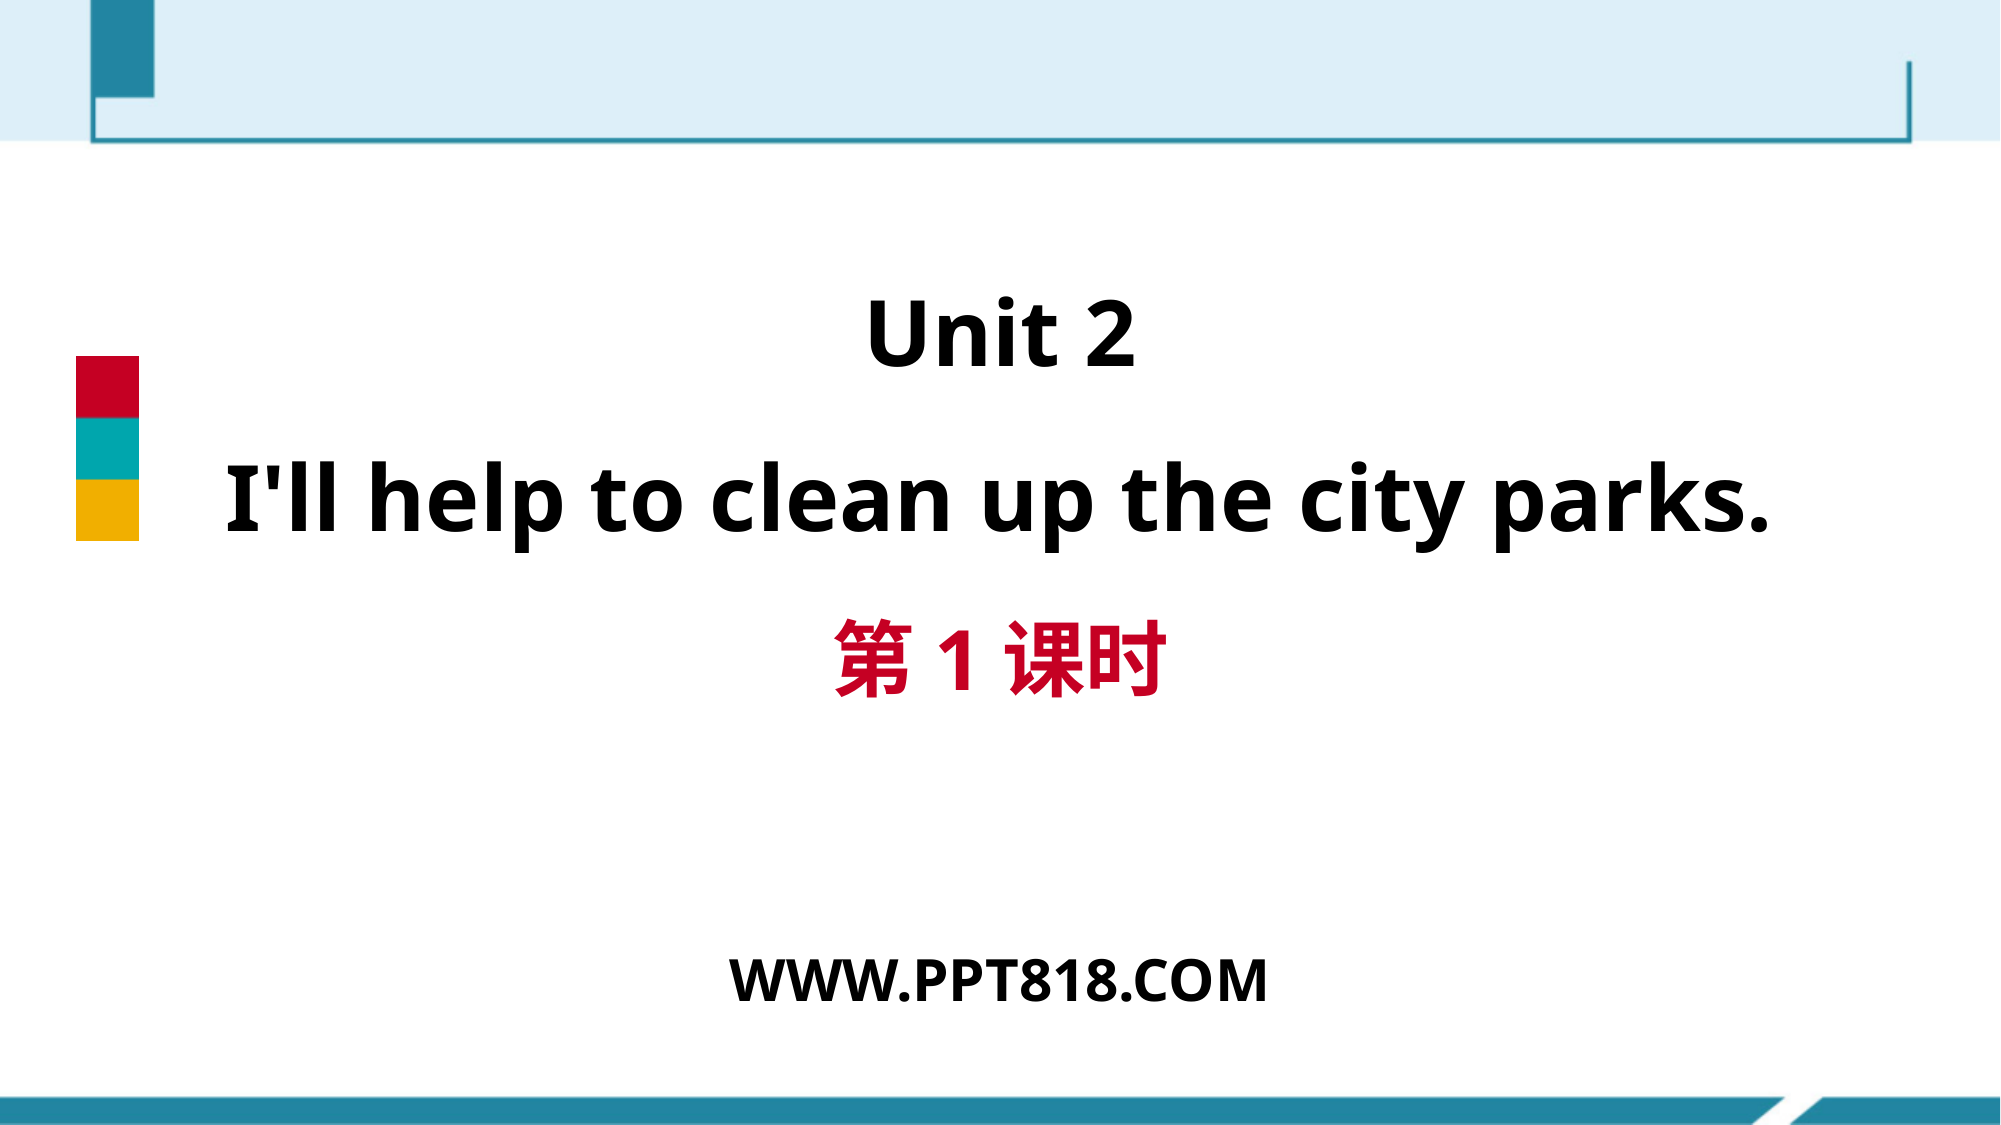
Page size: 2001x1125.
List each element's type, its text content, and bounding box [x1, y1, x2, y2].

text_box WWW.PPT818.COM [0, 928, 2000, 1021]
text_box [0, 212, 2000, 715]
picture [0, 0, 2001, 1125]
picture [76, 356, 139, 542]
